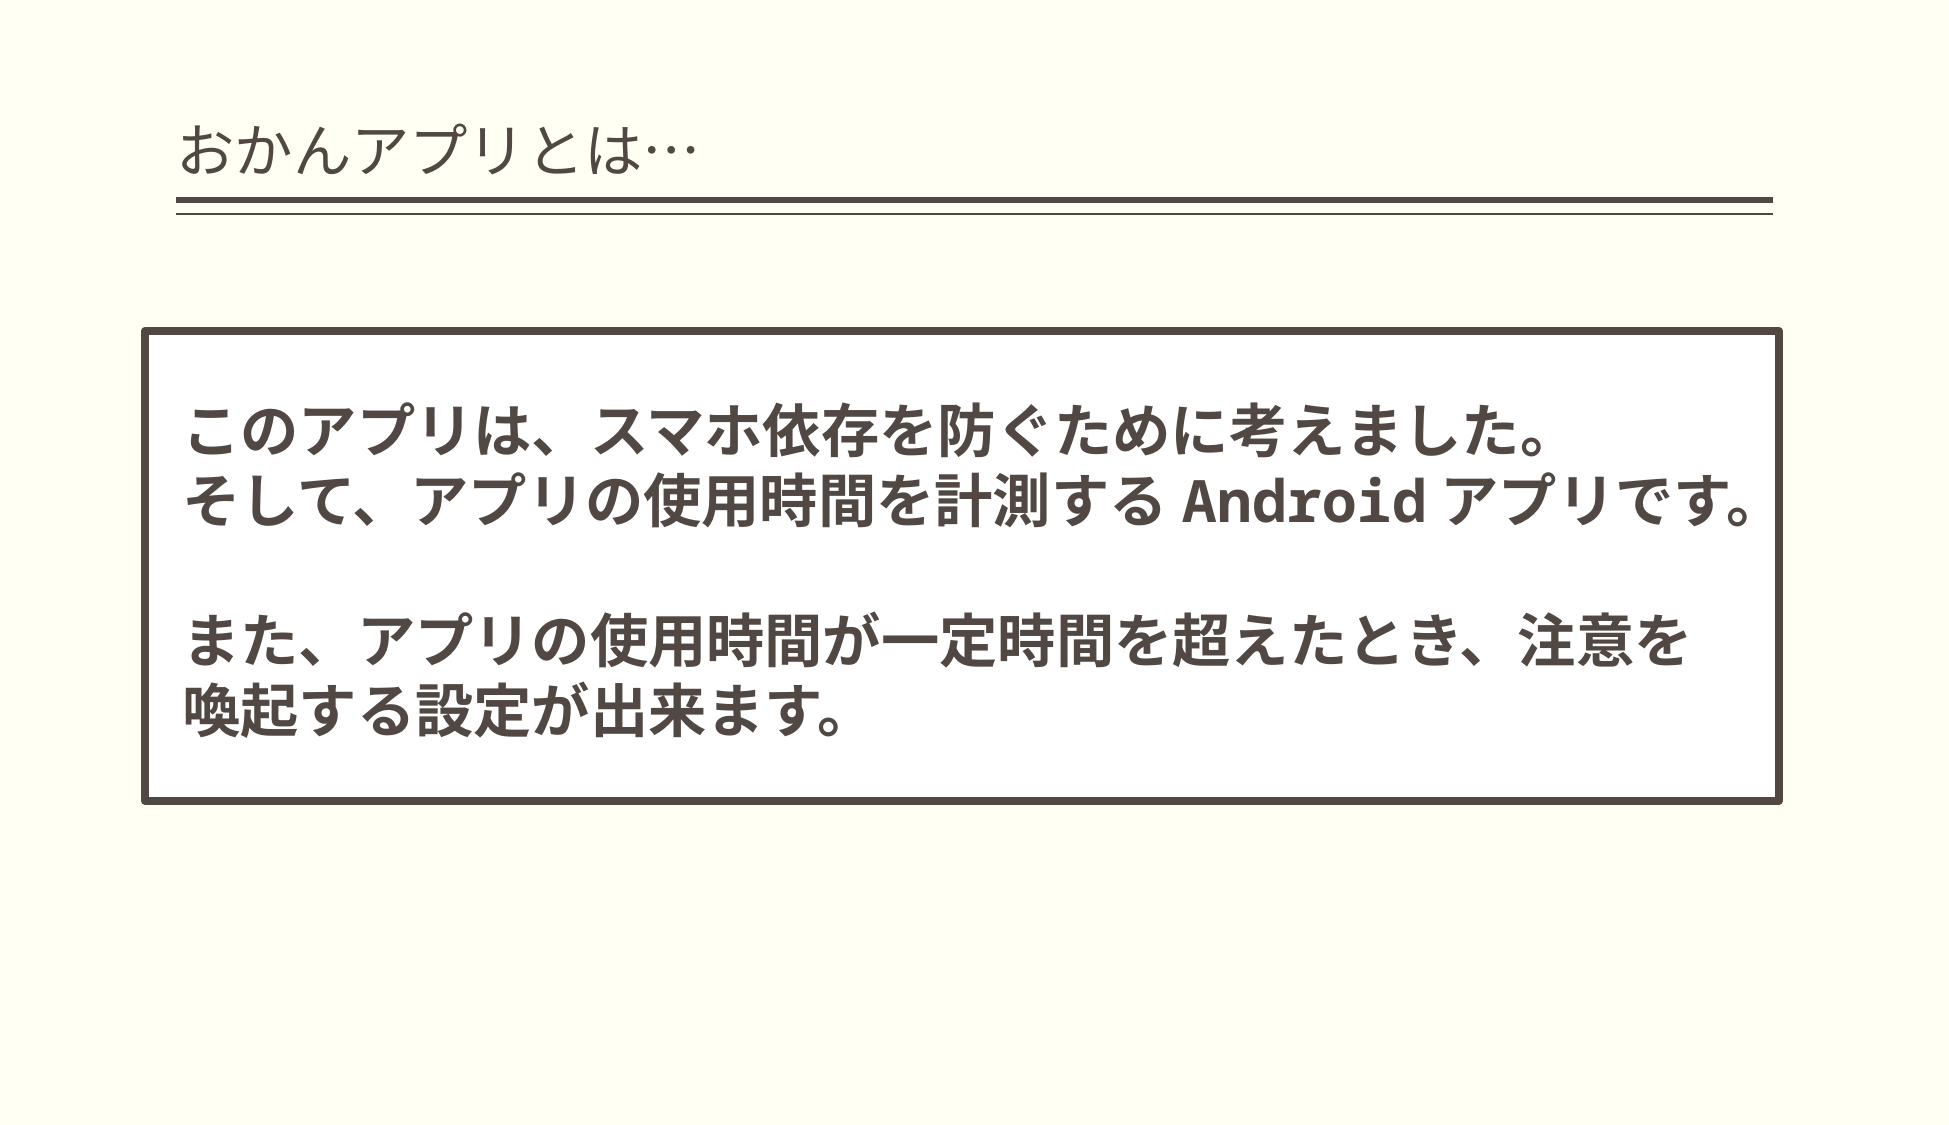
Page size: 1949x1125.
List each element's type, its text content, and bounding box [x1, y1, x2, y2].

text_box このアプリは、スマホ依存を防ぐために考えました。 そして、アプリの使用時間を計測するAndroidアプリです。 また、アプリの使用時間が一定時間を超えたとき、注意を喚起する設定が出来ます。 [167, 386, 1761, 842]
text_box [141, 327, 1783, 805]
title おかんアプリとは… [176, 12, 1773, 193]
